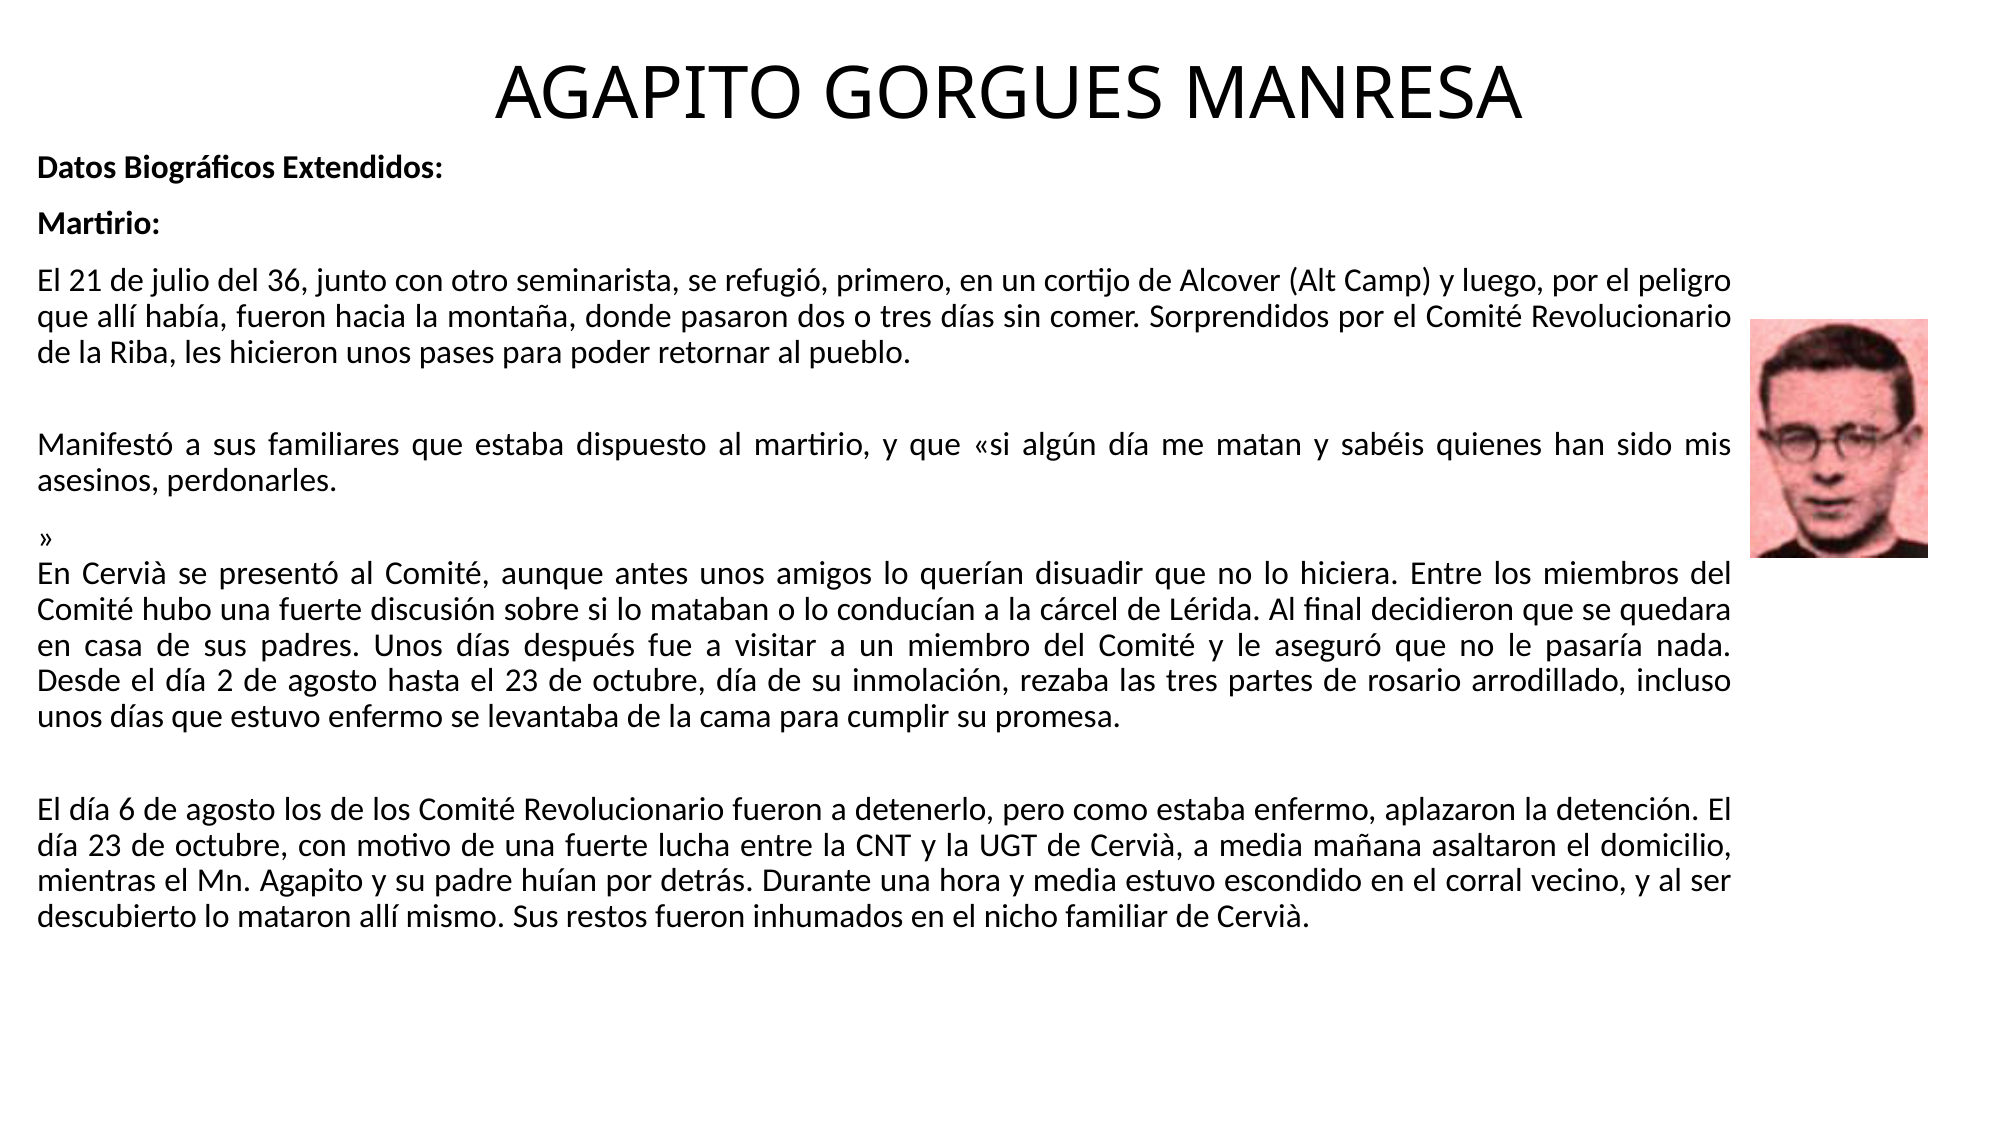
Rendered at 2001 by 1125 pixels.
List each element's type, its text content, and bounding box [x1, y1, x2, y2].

picture [1750, 319, 1928, 558]
subtitle Datos Biográficos Extendidos: Martirio: El 21 de julio del 36, junto con otro seminarista, se refugió, primero, en un cortijo de Alcover (Alt Camp) y luego, por el peligro que allí había, fueron hacia la montaña, donde pasaron dos o tres días sin comer. Sorprendidos por el Comité Revolucionario de la Riba, les hicieron unos pases para poder retornar al pueblo. Manifestó a sus familiares que estaba dispuesto al martirio, y que «si algún día me matan y sabéis quienes han sido mis asesinos, perdonarles. » En Cervià se presentó al Comité, aunque antes unos amigos lo querían disuadir que no lo hiciera. Entre los miembros del Comité hubo una fuerte discusión sobre si lo mataban o lo conducían a la cárcel de Lérida. Al final decidieron que se quedara en casa de sus padres. Unos días después fue a visitar a un miembro del Comité y le aseguró que no le pasaría nada. Desde el día 2 de agosto hasta el 23 de octubre, día de su inmolación, rezaba las tres partes de rosario arrodillado, incluso unos días que estuvo enfermo se levantaba de la cama para cumplir su promesa. El día 6 de agosto los de los Comité Revolucionario fueron a detenerlo, pero como estaba enfermo, aplazaron la detención. El día 23 de octubre, con motivo de una fuerte lucha entre la CNT y la UGT de Cervià, a media mañana asaltaron el domicilio, mientras el Mn. Agapito y su padre huían por detrás. Durante una hora y media estuvo escondido en el corral vecino, y al ser descubierto lo mataron allí mismo. Sus restos fueron inhumados en el nicho familiar de Cervià. [22, 142, 1750, 947]
title AGAPITO GORGUES MANRESA [268, 48, 1750, 142]
